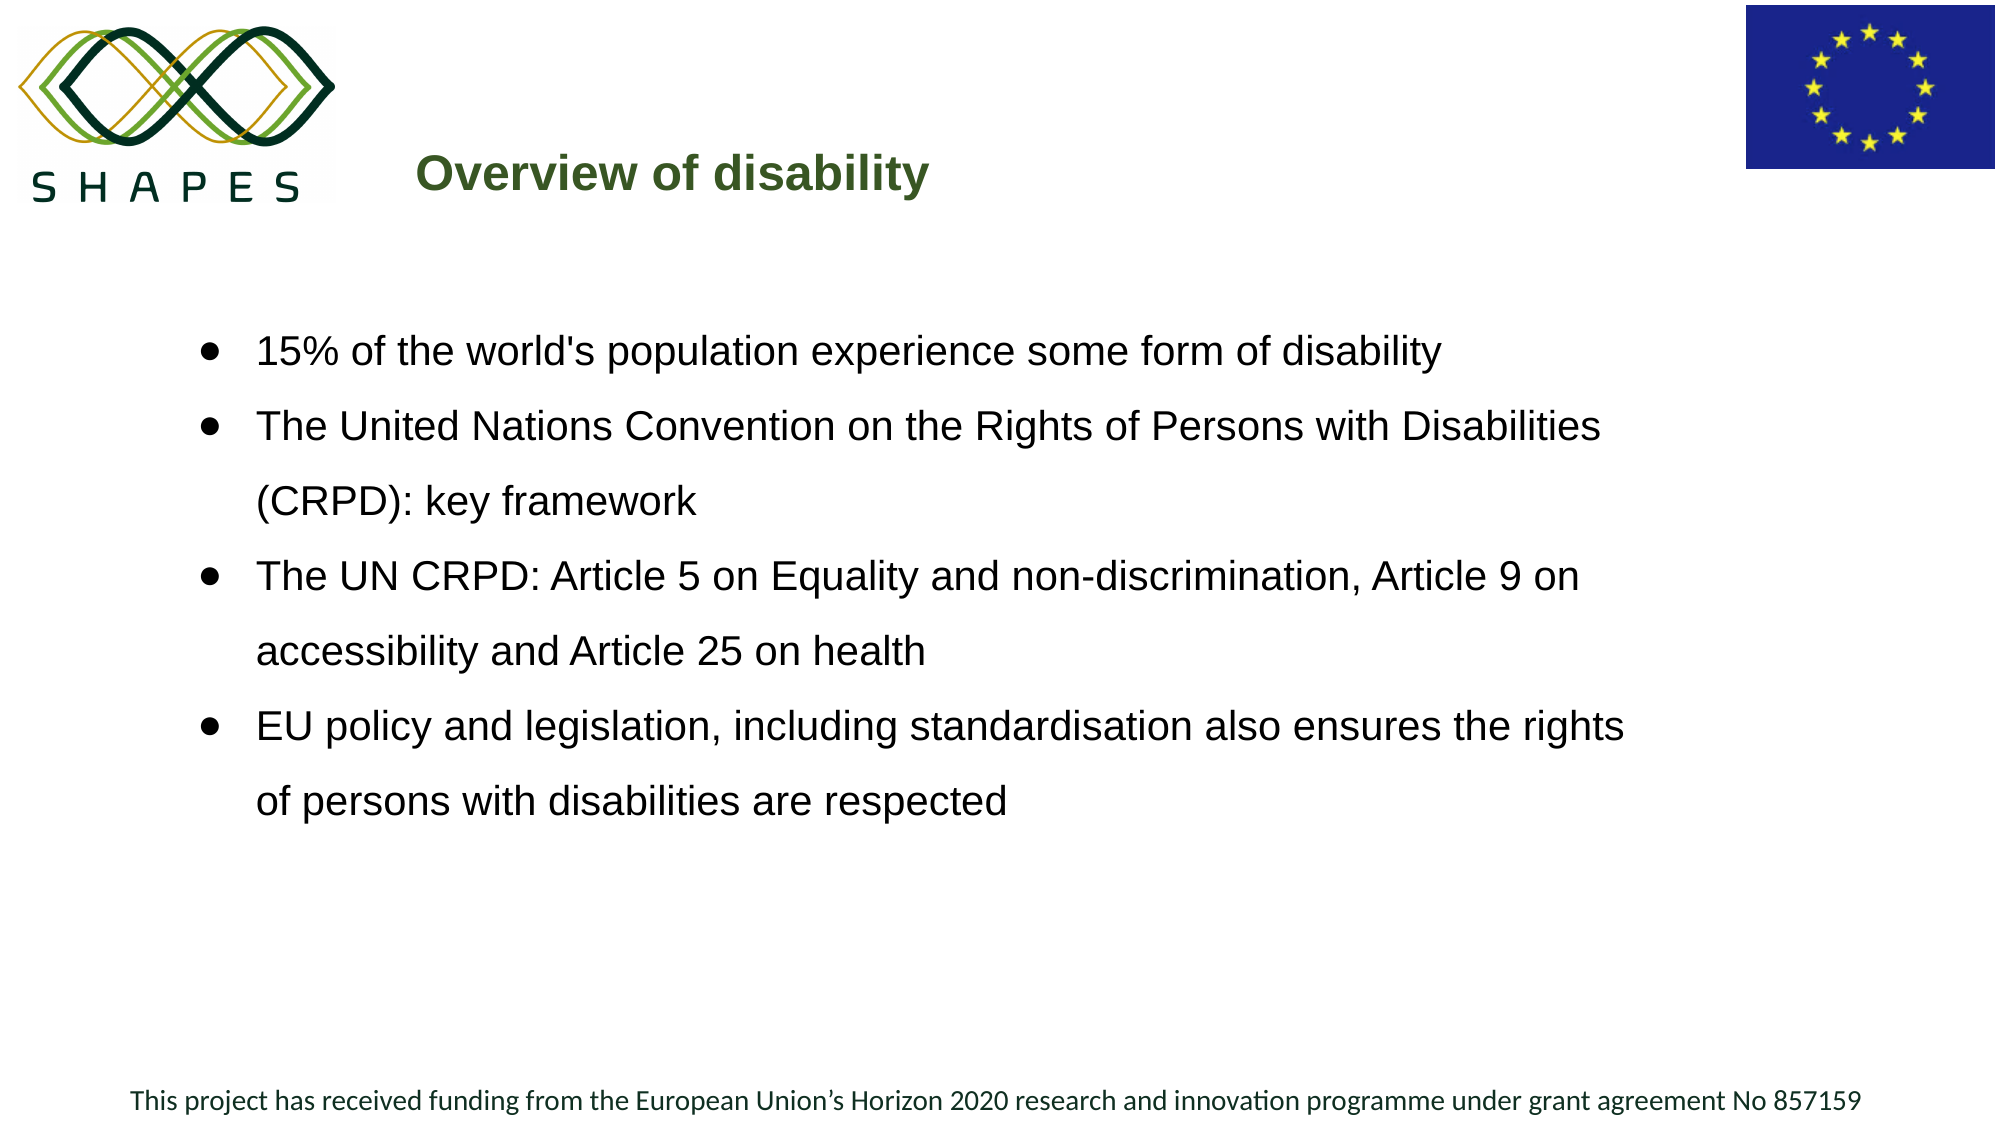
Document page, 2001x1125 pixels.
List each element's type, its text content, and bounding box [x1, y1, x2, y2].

text_box 15% of the world's population experience some form of disability The United Nations Convention on the Rights of Persons with Disabilities (CRPD): key framework The UN CRPD: Article 5 on Equality and non-discrimination, Article 9 on accessibility and Article 25 on health EU policy and legislation, including standardisation also ensures the rights of persons with disabilities are respected [165, 291, 1675, 967]
text_box Overview of disability [400, 132, 1664, 268]
picture [17, 26, 336, 203]
picture [1746, 5, 1995, 169]
